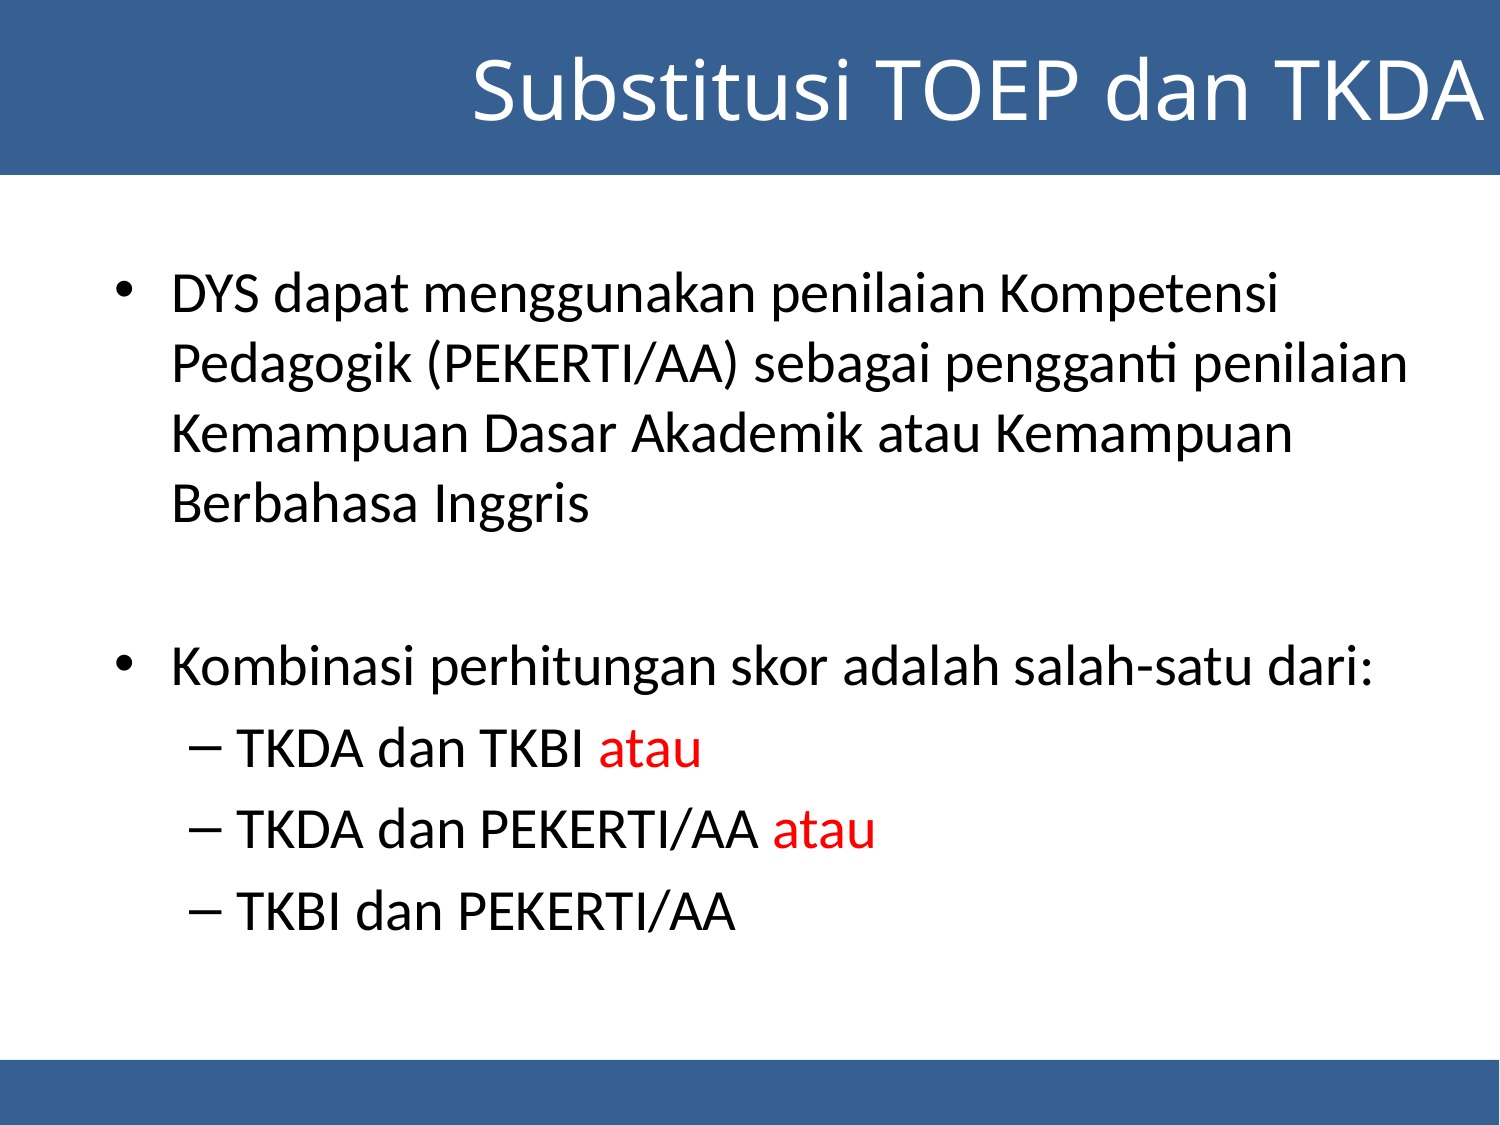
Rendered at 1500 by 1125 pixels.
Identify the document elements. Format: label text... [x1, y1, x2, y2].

text_box Substitusi TOEP dan TKDA [0, 0, 1500, 177]
text_box [0, 1058, 1500, 1125]
list DYS dapat menggunakan penilaian Kompetensi Pedagogik (PEKERTI/AA) sebagai pengganti penilaian Kemampuan Dasar Akademik atau Kemampuan Berbahasa Inggris Kombinasi perhitungan skor adalah salah-satu dari: TKDA dan TKBI atau TKDA dan PEKERTI/AA atau TKBI dan PEKERTI/AA [99, 246, 1425, 989]
